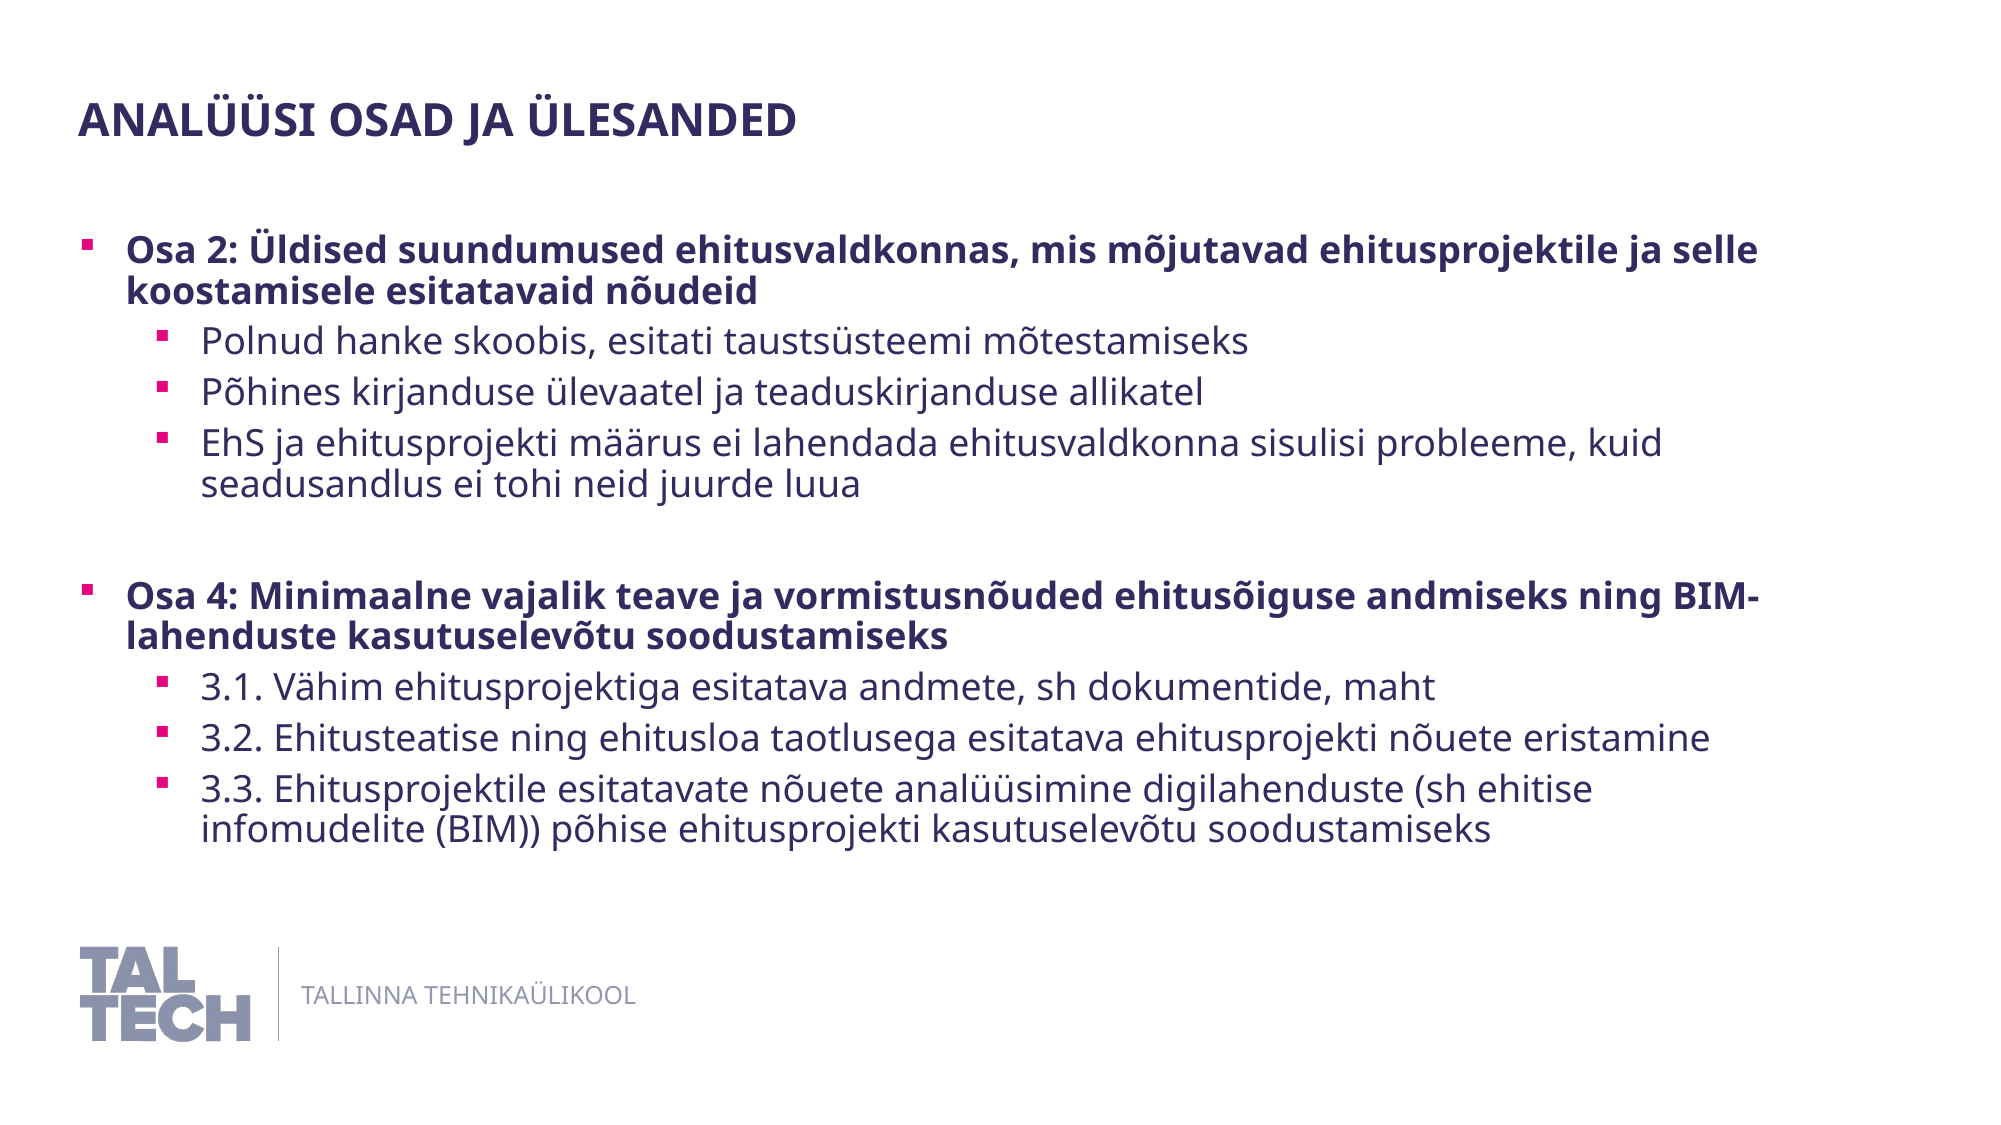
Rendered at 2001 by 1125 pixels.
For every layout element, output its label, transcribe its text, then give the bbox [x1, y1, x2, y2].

list Osa 2: Üldised suundumused ehitusvaldkonnas, mis mõjutavad ehitusprojektile ja selle koostamisele esitatavaid nõudeid Polnud hanke skoobis, esitati taustsüsteemi mõtestamiseks Põhines kirjanduse ülevaatel ja teaduskirjanduse allikatel EhS ja ehitusprojekti määrus ei lahendada ehitusvaldkonna sisulisi probleeme, kuid seadusandlus ei tohi neid juurde luua Osa 4: Minimaalne vajalik teave ja vormistusnõuded ehitusõiguse andmiseks ning BIM-lahenduste kasutuselevõtu soodustamiseks 3.1. Vähim ehitusprojektiga esitatava andmete, sh dokumentide, maht 3.2. Ehitusteatise ning ehitusloa taotlusega esitatava ehitusprojekti nõuete eristamine 3.3. Ehitusprojektile esitatavate nõuete analüüsimine digilahenduste (sh ehitise infomudelite (BIM)) põhise ehitusprojekti kasutuselevõtu soodustamiseks [78, 231, 1801, 947]
list Analüüsi osad ja Ülesanded [78, 90, 1801, 224]
picture [75, 940, 254, 1047]
